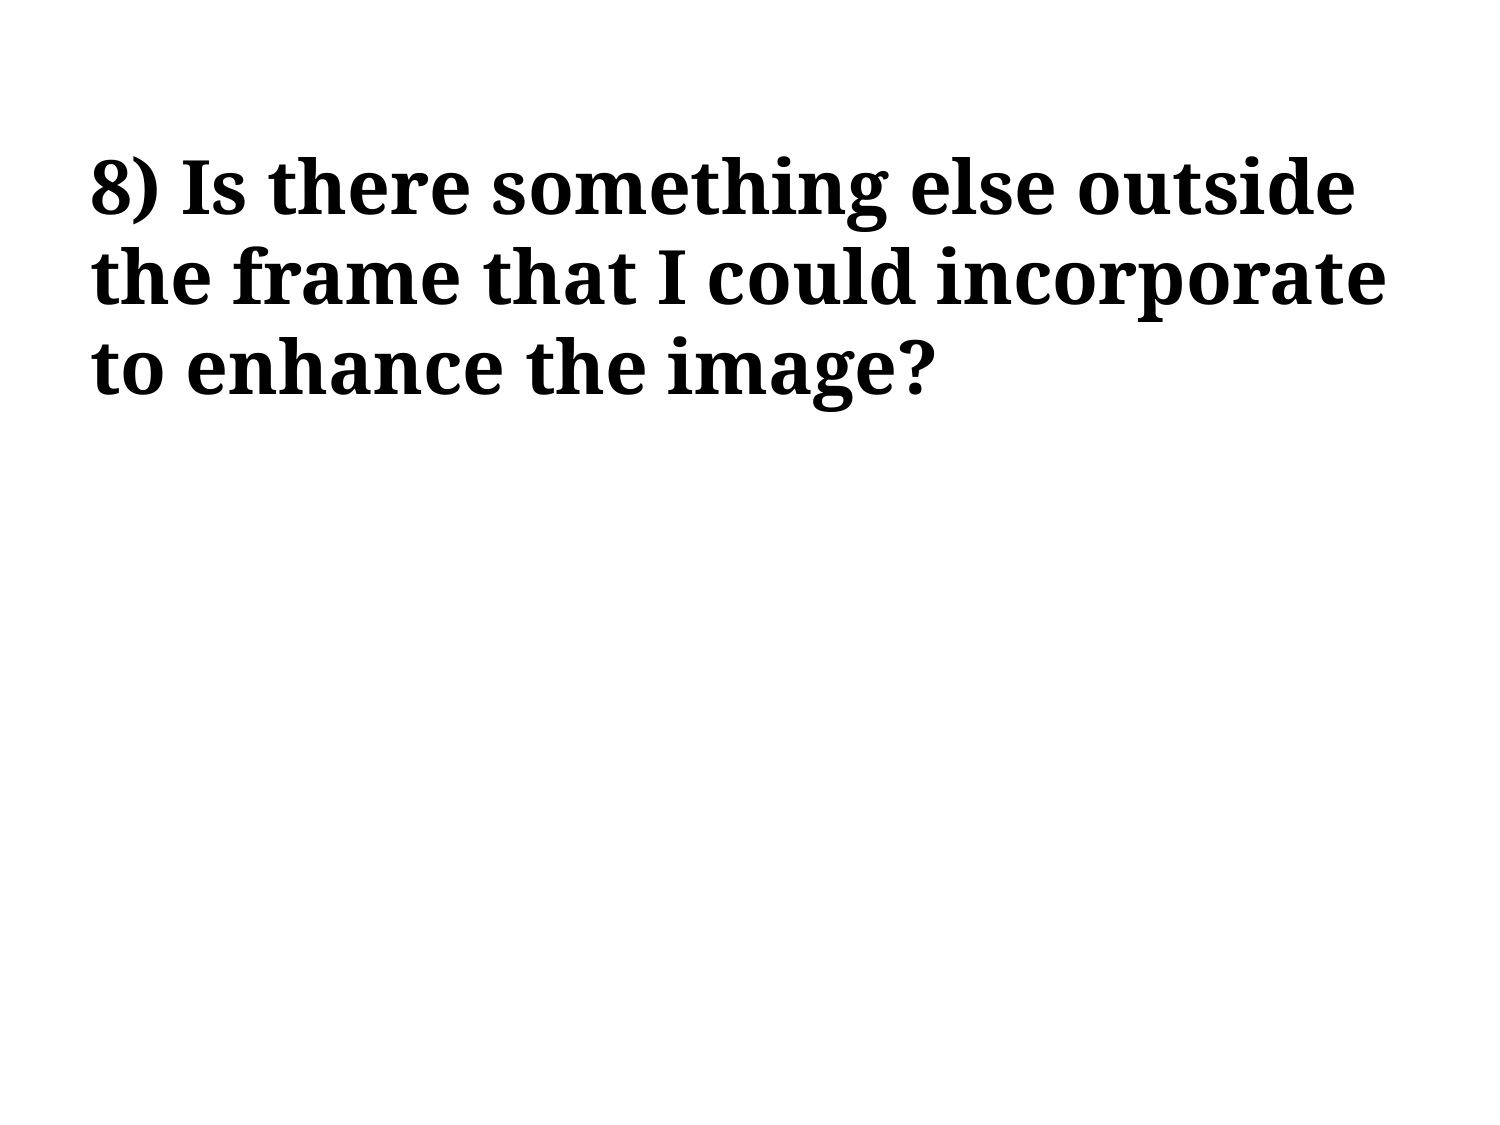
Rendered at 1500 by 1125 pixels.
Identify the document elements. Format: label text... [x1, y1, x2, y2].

title 8) Is there something else outside the frame that I could incorporate to enhance the image? [75, 237, 1425, 425]
